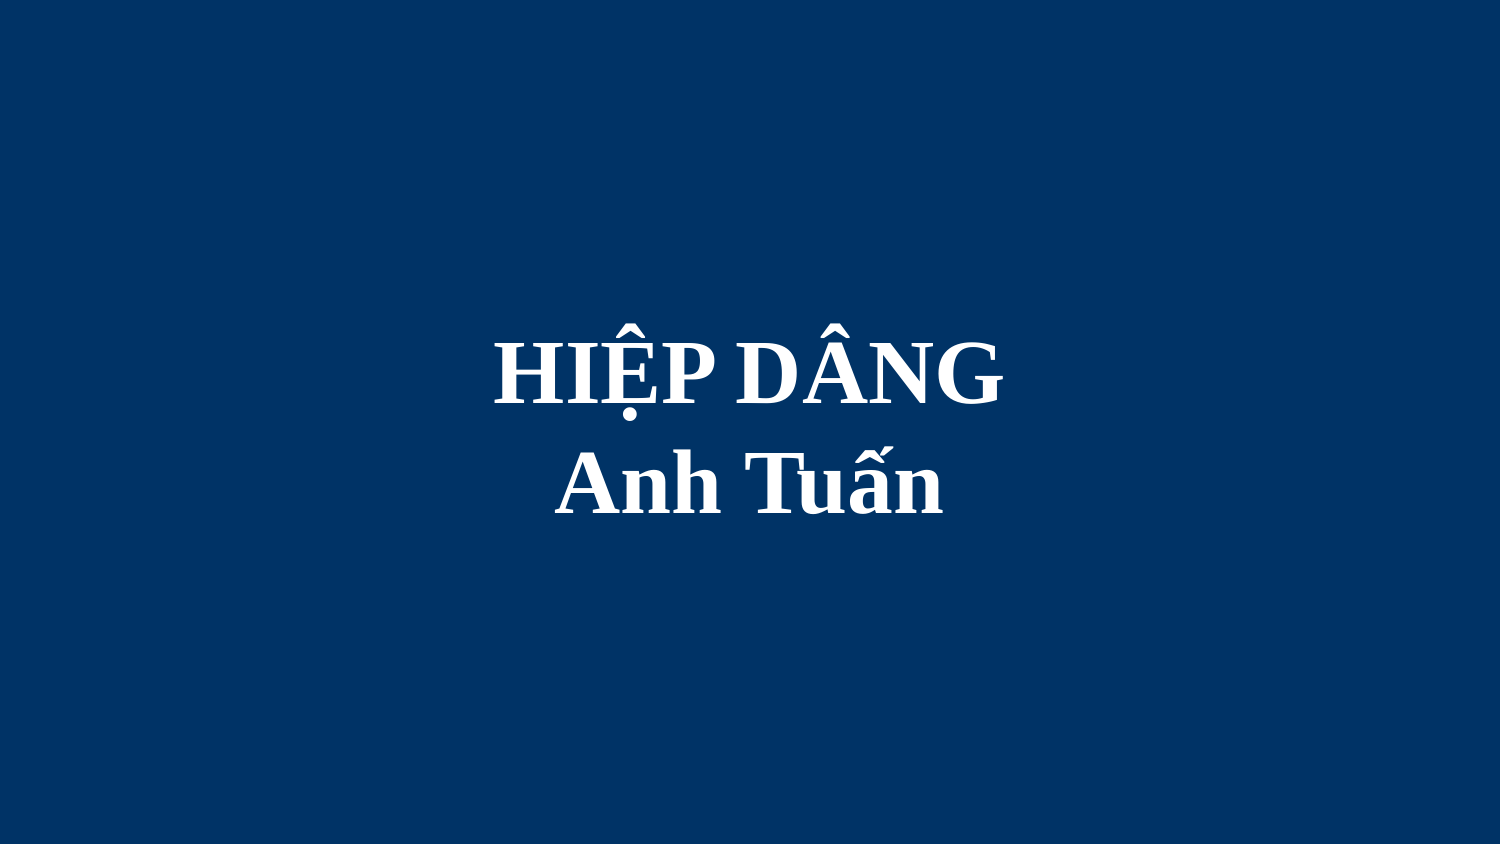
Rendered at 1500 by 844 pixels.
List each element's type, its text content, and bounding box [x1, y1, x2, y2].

title HIỆP DÂNG Anh Tuấn [0, 0, 1500, 844]
